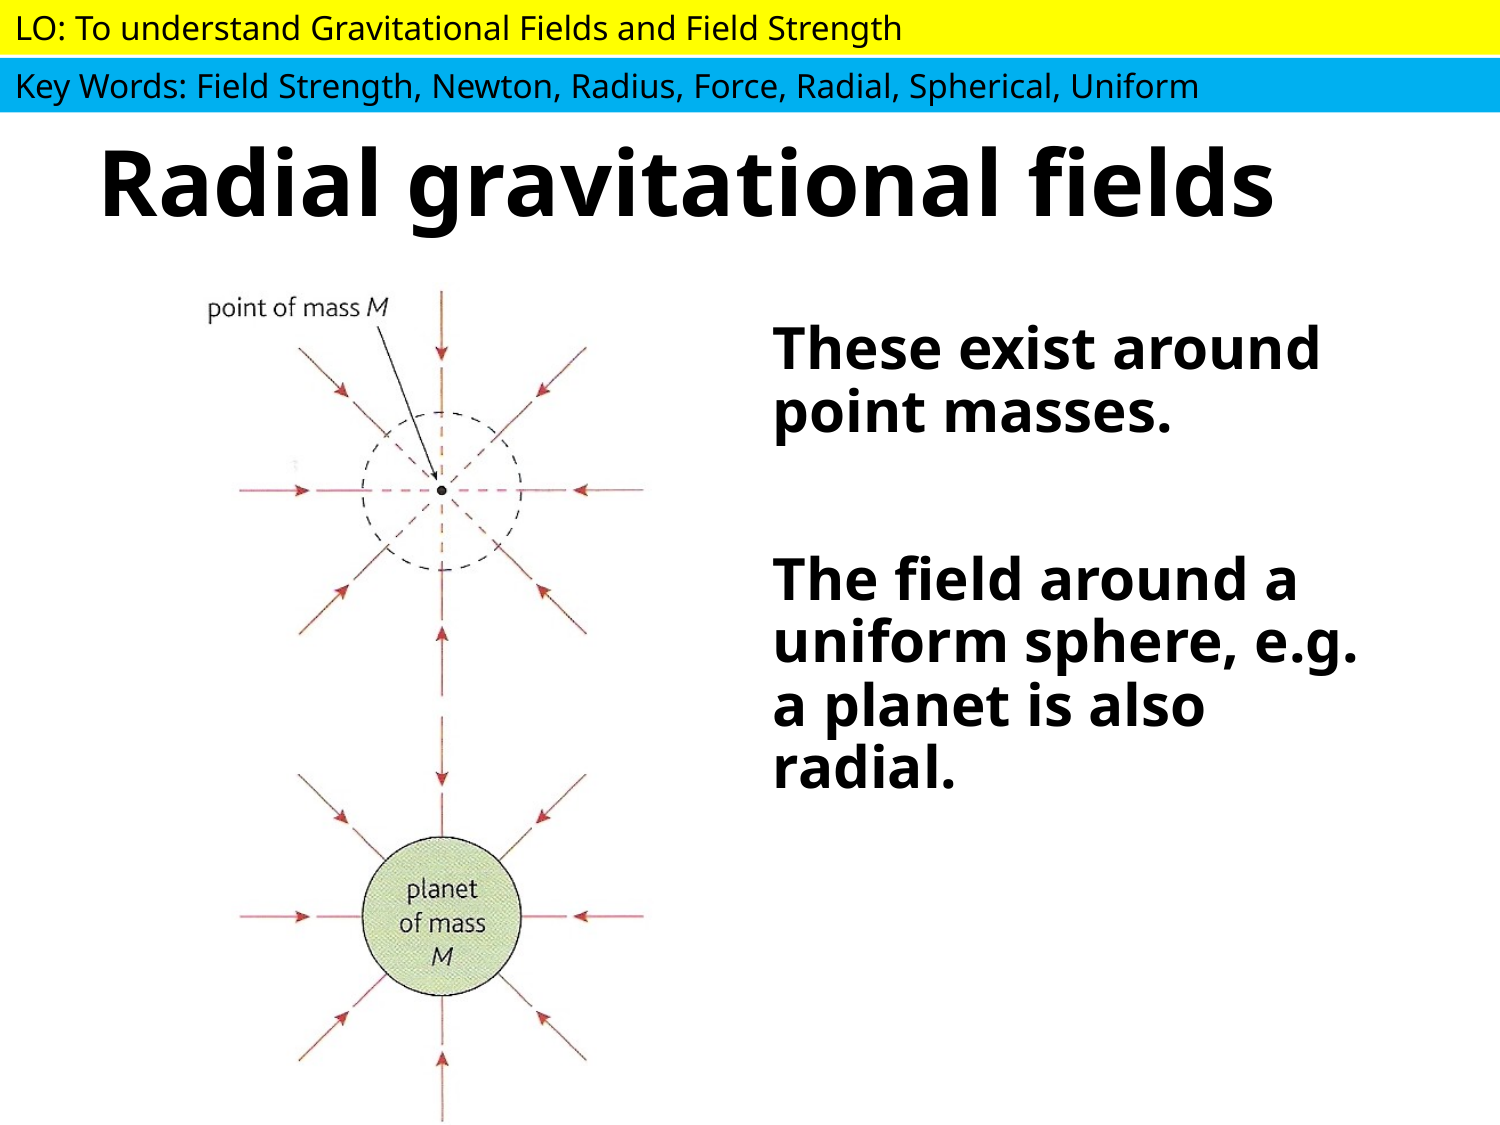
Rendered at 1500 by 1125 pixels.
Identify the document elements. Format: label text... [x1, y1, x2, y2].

title Radial gravitational fields [82, 113, 1433, 261]
list These exist around point masses. The field around a uniform sphere, e.g. a planet is also radial. [757, 311, 1421, 1055]
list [195, 282, 654, 1125]
